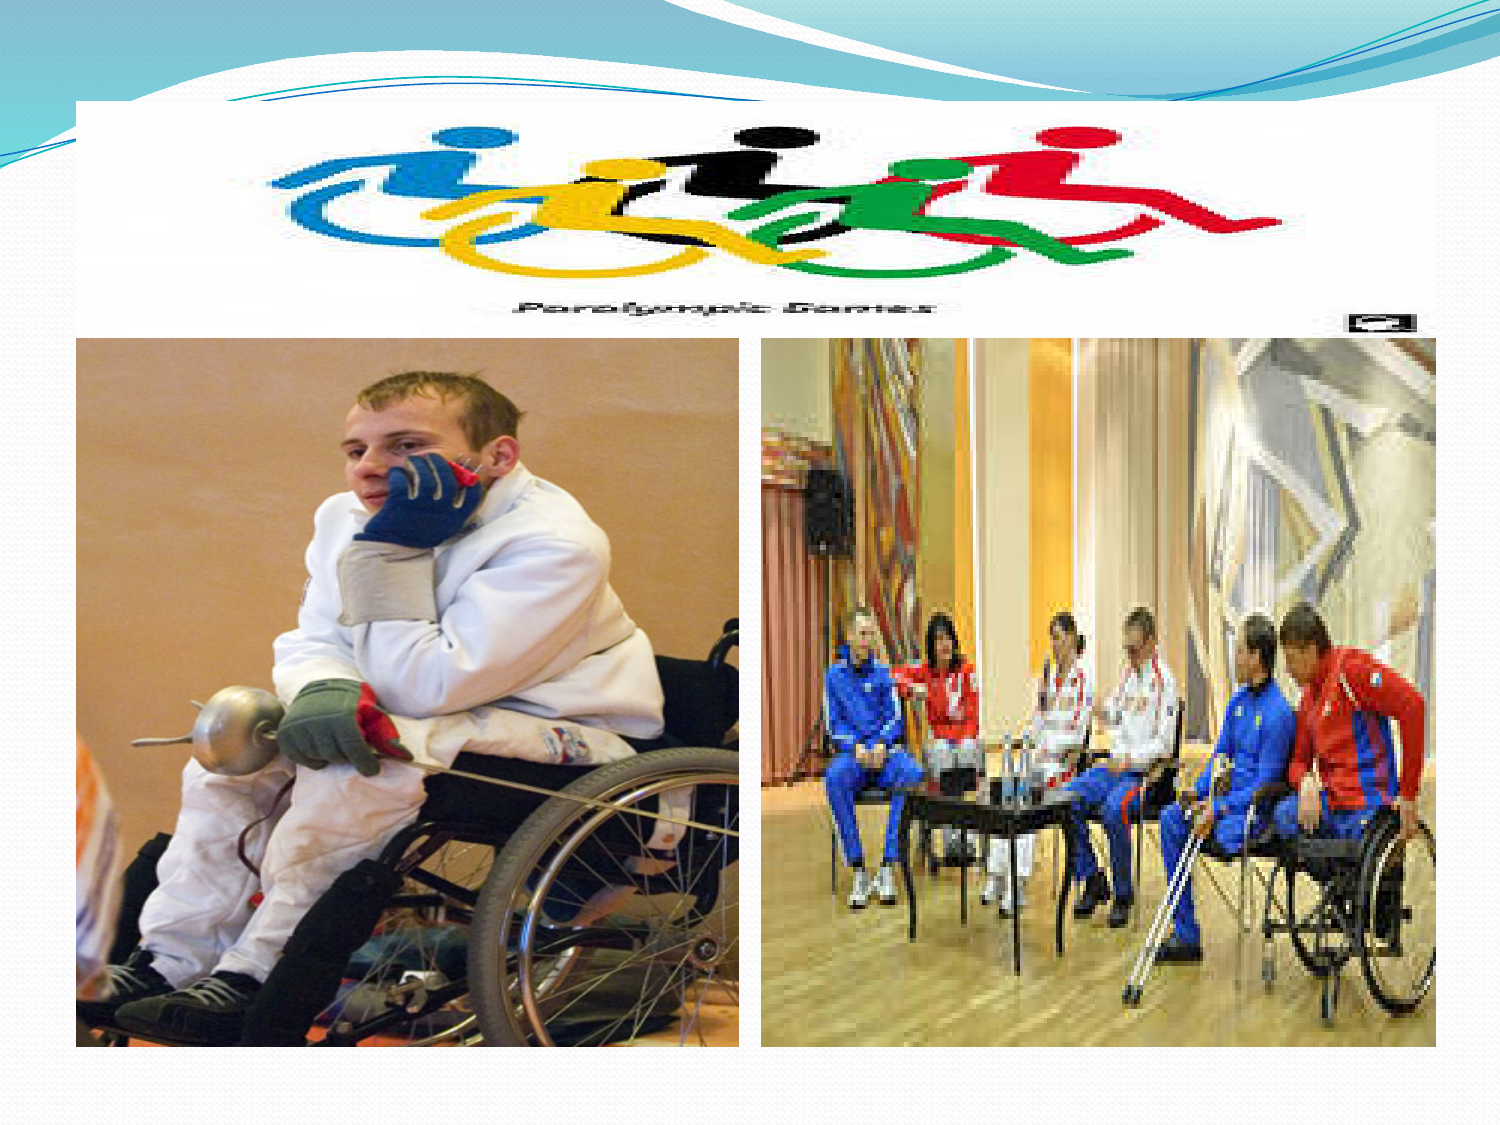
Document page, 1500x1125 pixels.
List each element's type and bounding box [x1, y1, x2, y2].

picture [76, 101, 1436, 1048]
